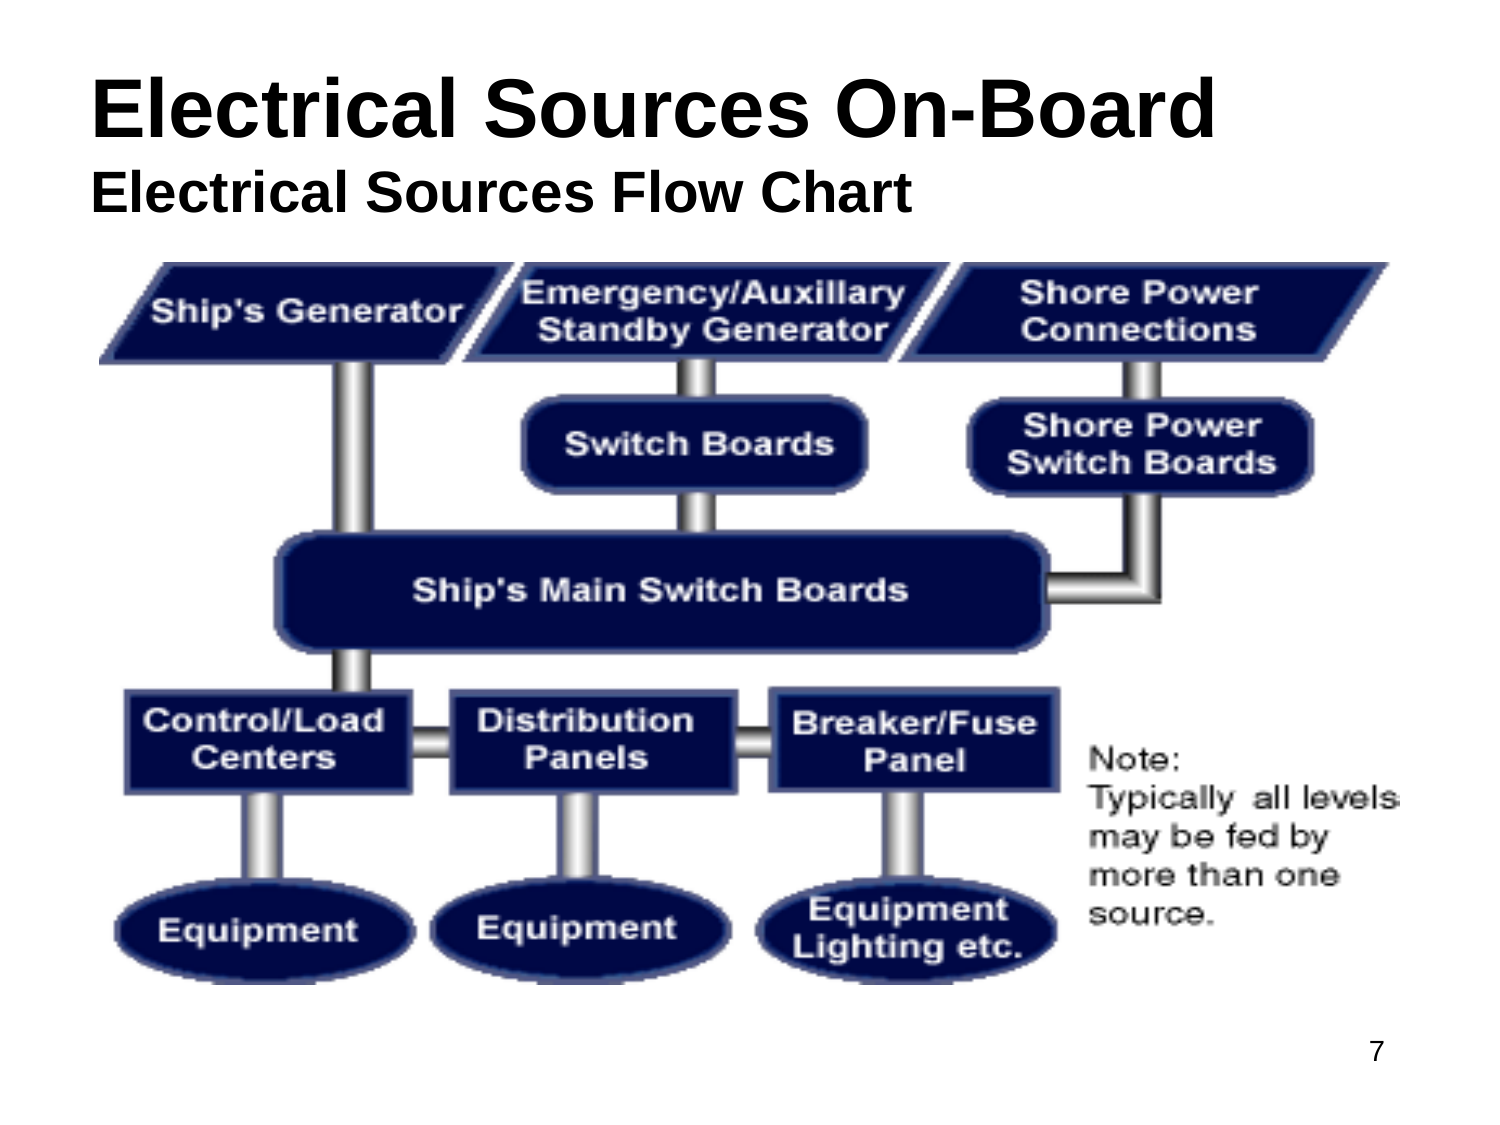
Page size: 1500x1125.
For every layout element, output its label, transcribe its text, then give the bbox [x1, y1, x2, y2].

picture [99, 262, 1401, 986]
title Electrical Sources On-Board Electrical Sources Flow Chart [75, 45, 1425, 233]
slide_number 7 [1074, 1024, 1401, 1103]
